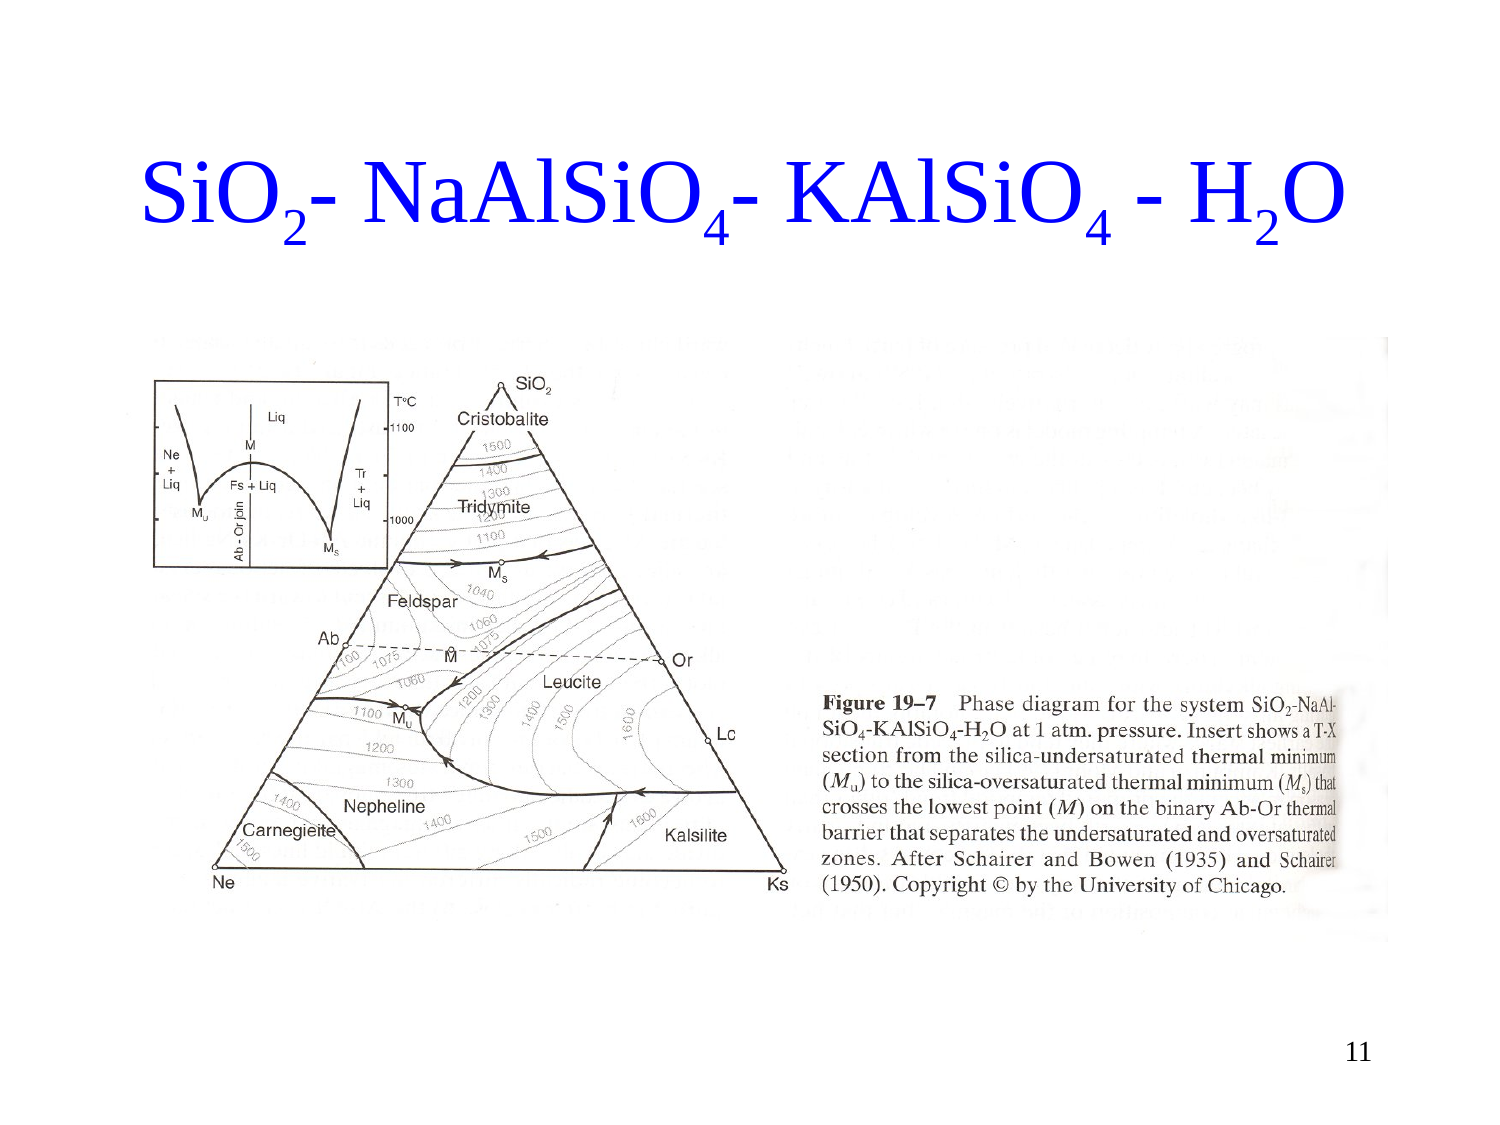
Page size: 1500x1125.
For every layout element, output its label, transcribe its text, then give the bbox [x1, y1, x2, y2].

slide_number 11 [1074, 1024, 1388, 1101]
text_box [124, 337, 1388, 943]
title SiO2- NaAlSiO4- KAlSiO4 - H2O [112, 99, 1388, 288]
